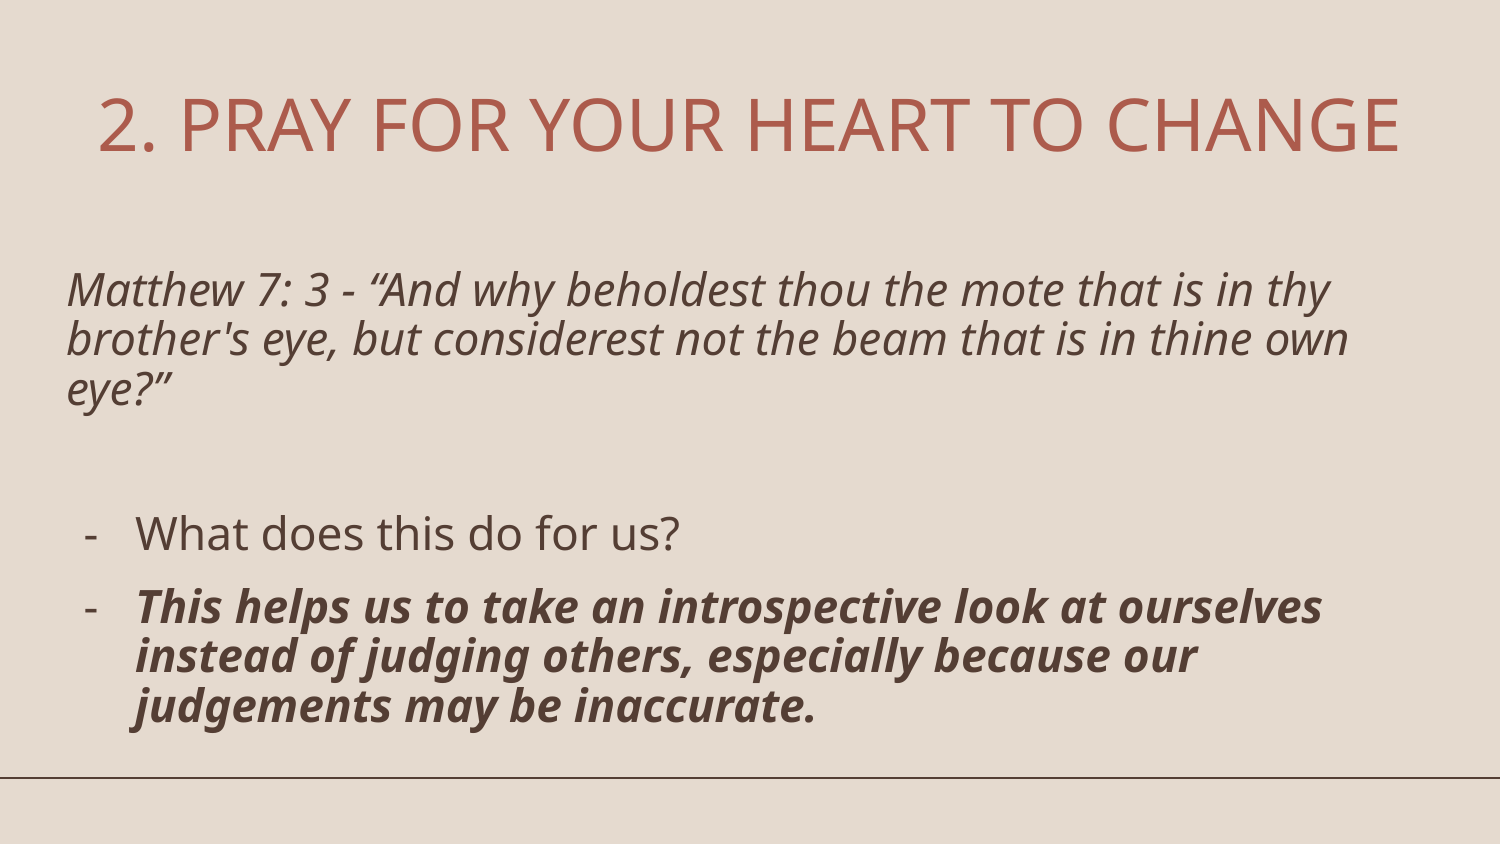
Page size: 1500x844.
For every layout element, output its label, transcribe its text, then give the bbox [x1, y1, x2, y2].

title 2. PRAY FOR YOUR HEART TO CHANGE [51, 72, 1449, 167]
list Matthew 7: 3 - “And why beholdest thou the mote that is in thy brother's eye, but considerest not the beam that is in thine own eye?” What does this do for us? This helps us to take an introspective look at ourselves instead of judging others, especially because our judgements may be inaccurate. [51, 251, 1449, 750]
